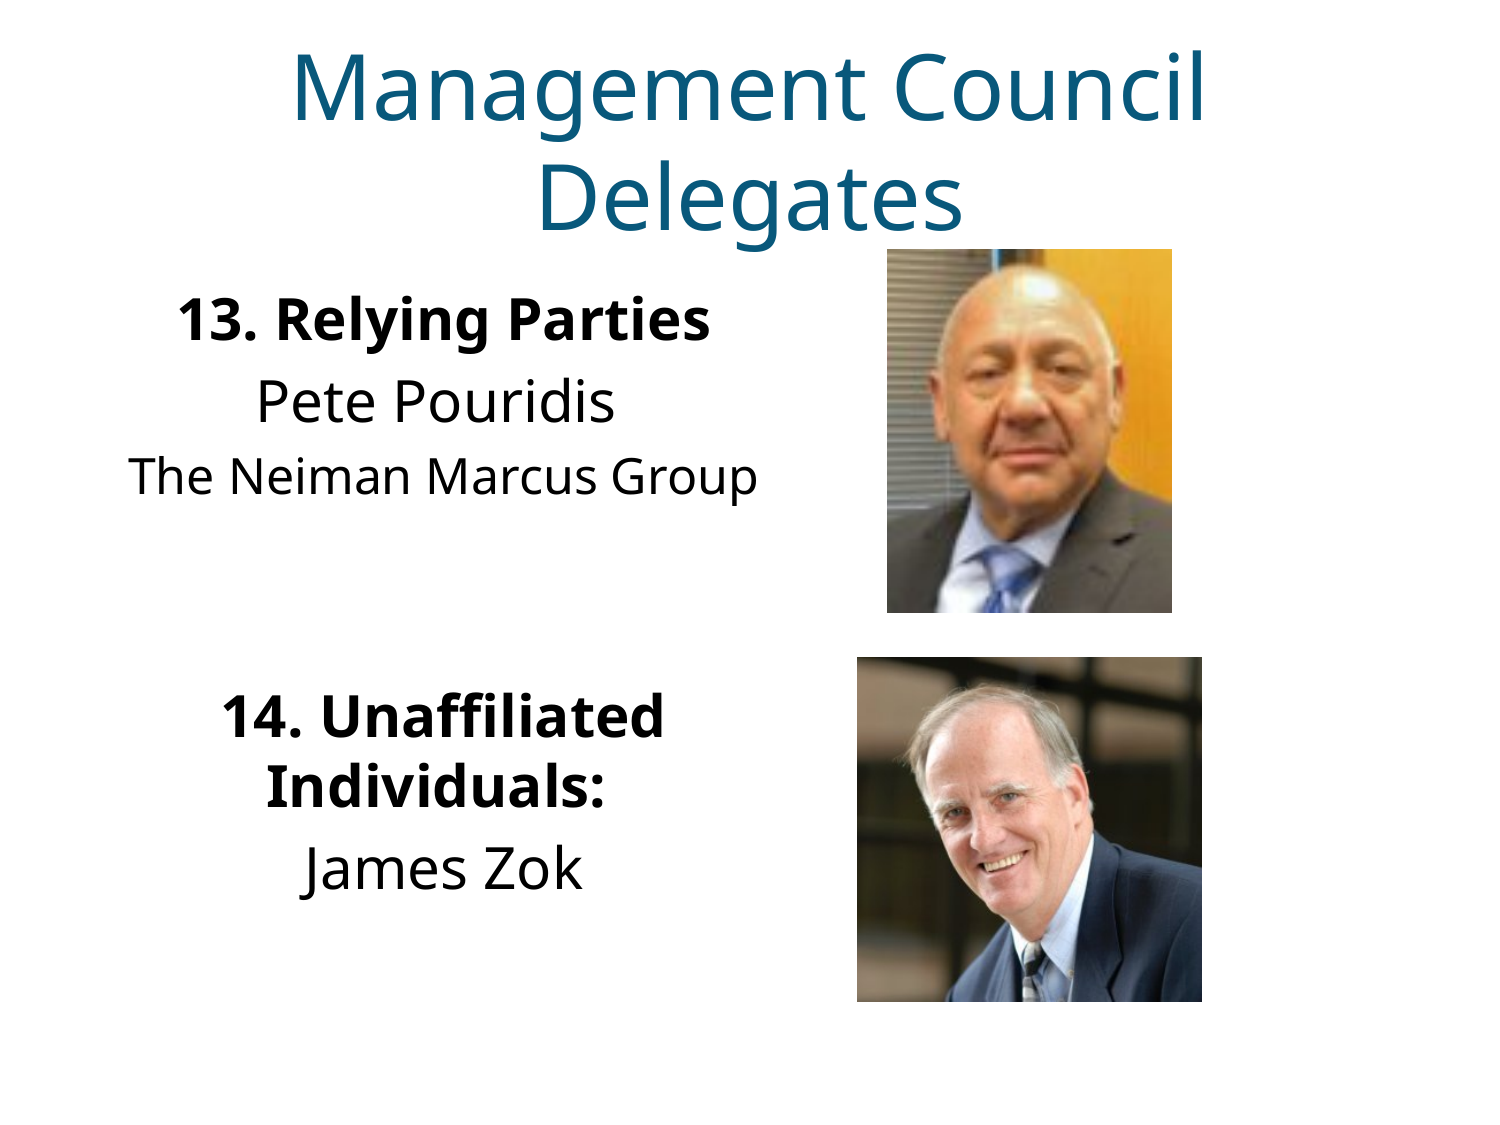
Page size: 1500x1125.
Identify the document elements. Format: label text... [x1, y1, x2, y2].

title Management Council Delegates [75, 45, 1425, 233]
picture [887, 249, 1172, 613]
picture [857, 657, 1202, 1003]
list 13. Relying Parties Pete Pouridis The Neiman Marcus Group 14. Unaffiliated Individuals: James Zok [50, 275, 838, 1025]
